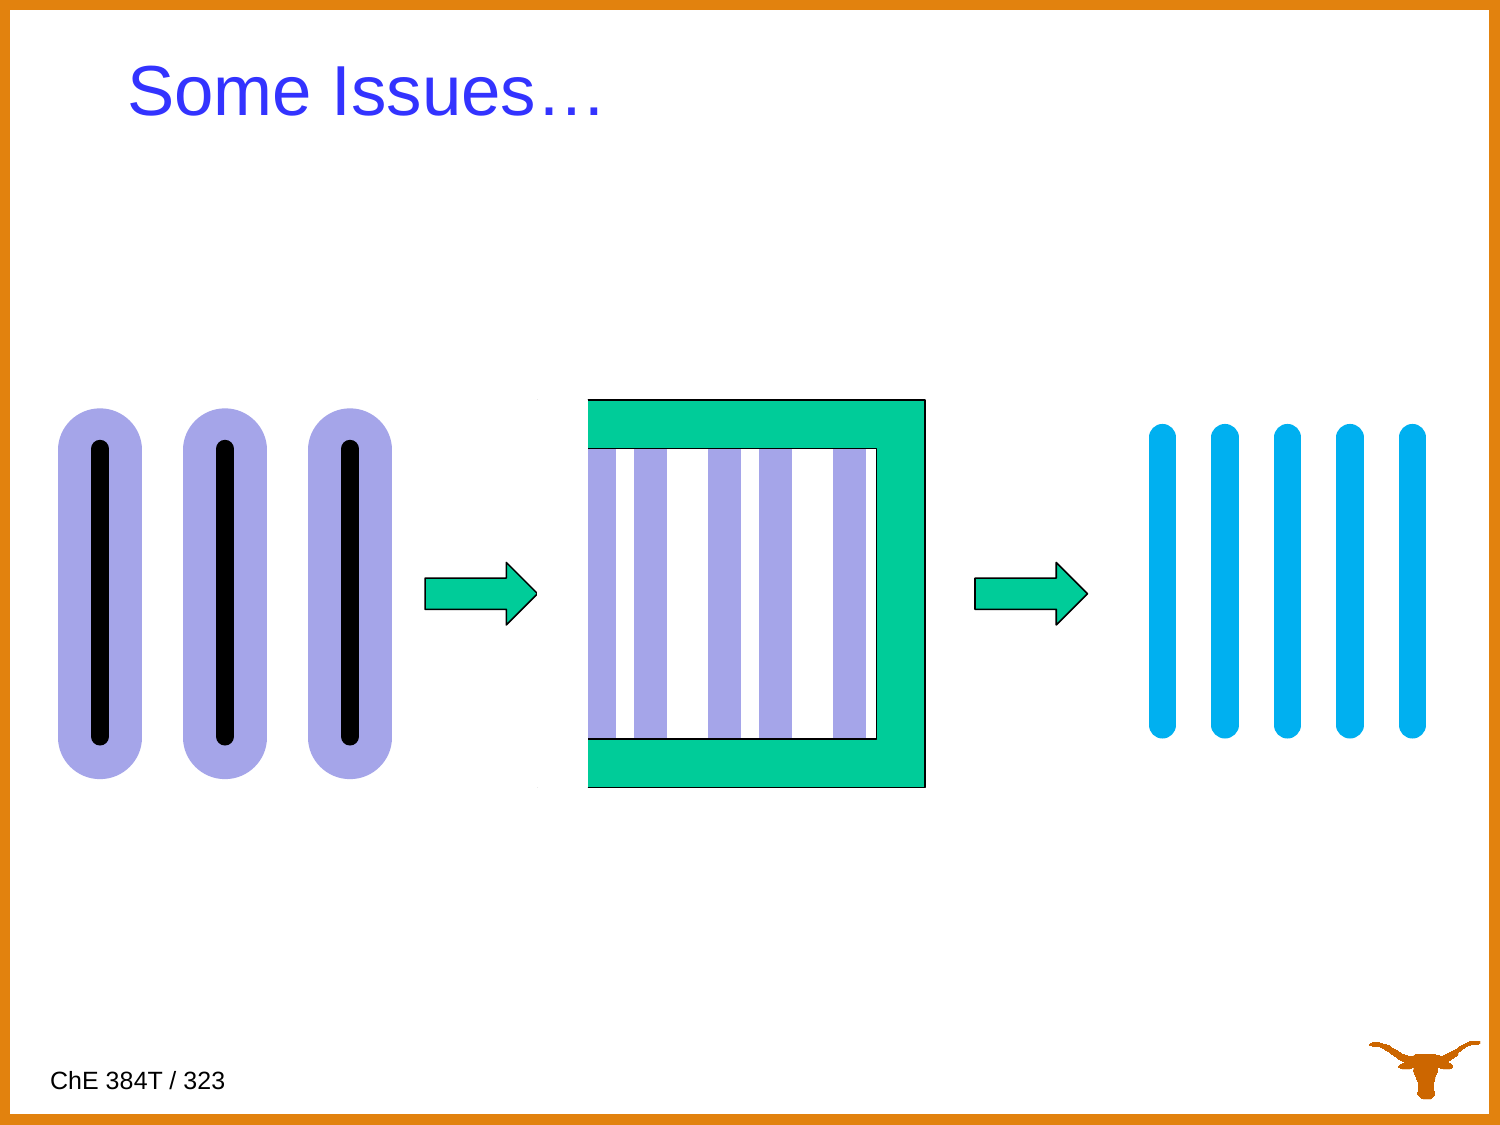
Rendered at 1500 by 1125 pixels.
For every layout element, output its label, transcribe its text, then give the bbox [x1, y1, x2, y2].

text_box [99, 448, 351, 737]
title Some Issues… [112, 37, 1388, 138]
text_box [1162, 437, 1413, 726]
picture [1368, 1040, 1481, 1100]
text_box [424, 449, 532, 738]
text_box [537, 399, 1088, 788]
